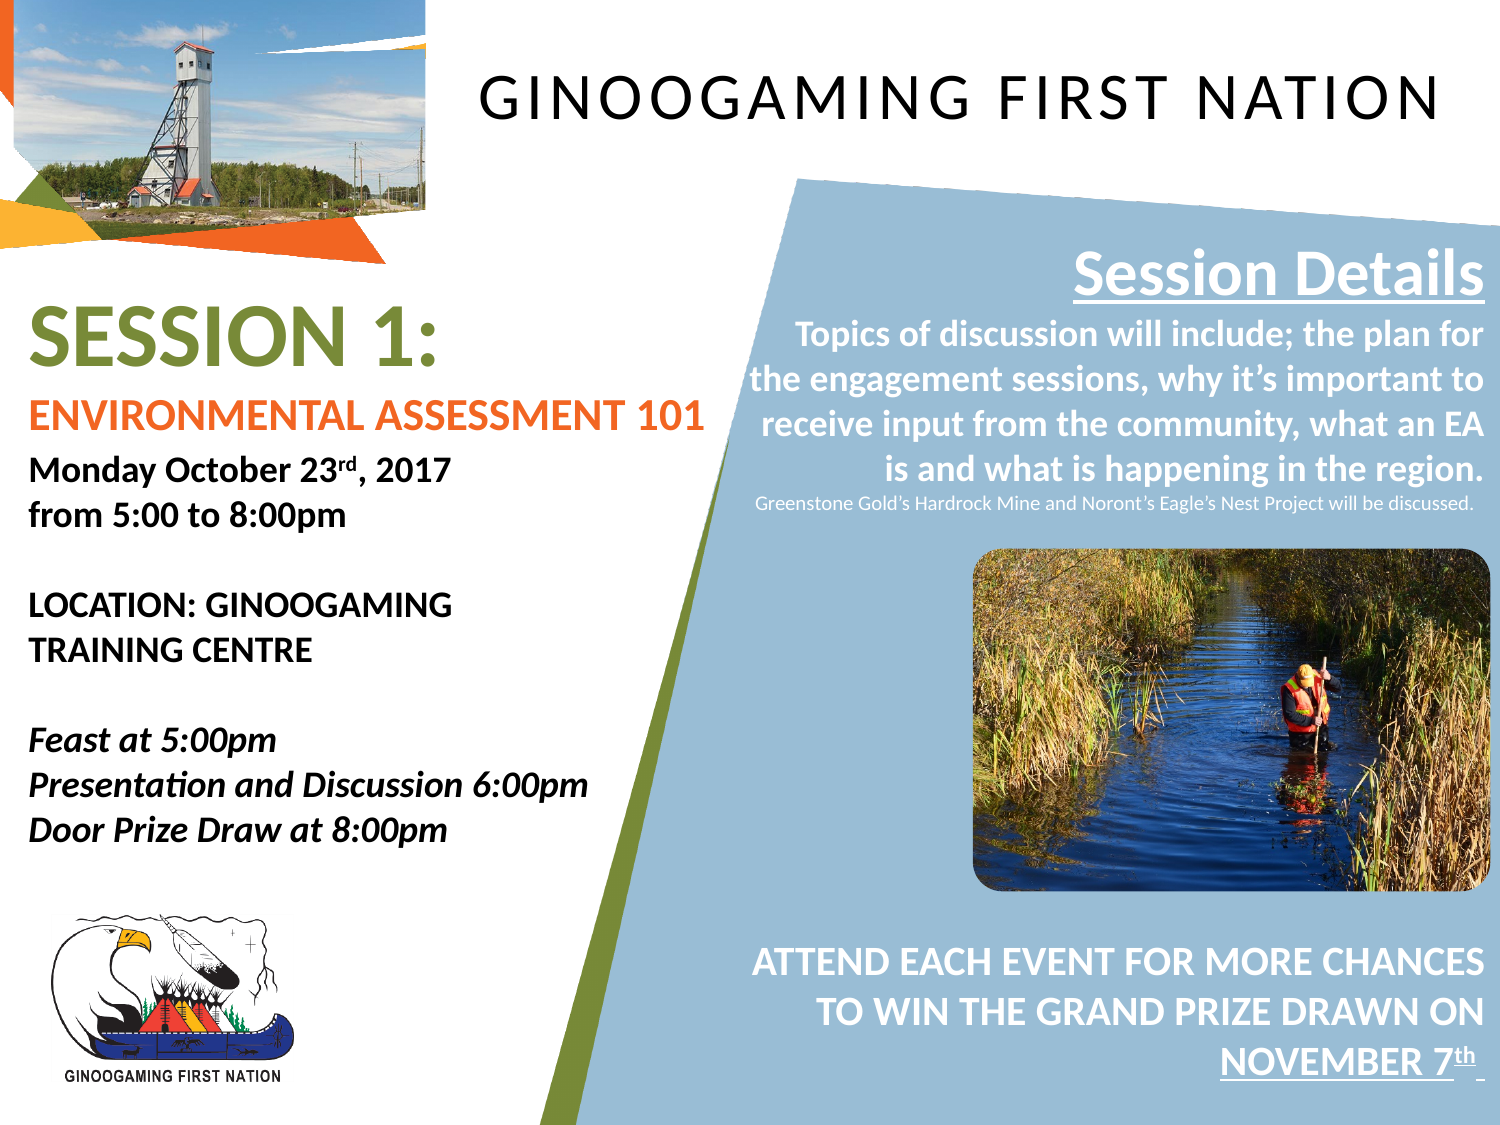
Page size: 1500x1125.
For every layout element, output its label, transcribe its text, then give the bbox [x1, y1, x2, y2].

picture [51, 914, 294, 1082]
text_box SESSION 1: ENVIRONMENTAL ASSESSMENT 101 [13, 267, 471, 437]
text_box GINOOGAMING FIRST NATION [426, 45, 1500, 220]
text_box Monday October 23rd, 2017 from 5:00 to 8:00pm LOCATION: GINOOGAMING TRAINING CENTRE Feast at 5:00pm Presentation and Discussion 6:00pm Door Prize Draw at 8:00pm [13, 437, 471, 903]
picture [0, 0, 426, 264]
picture [471, 178, 1500, 1125]
